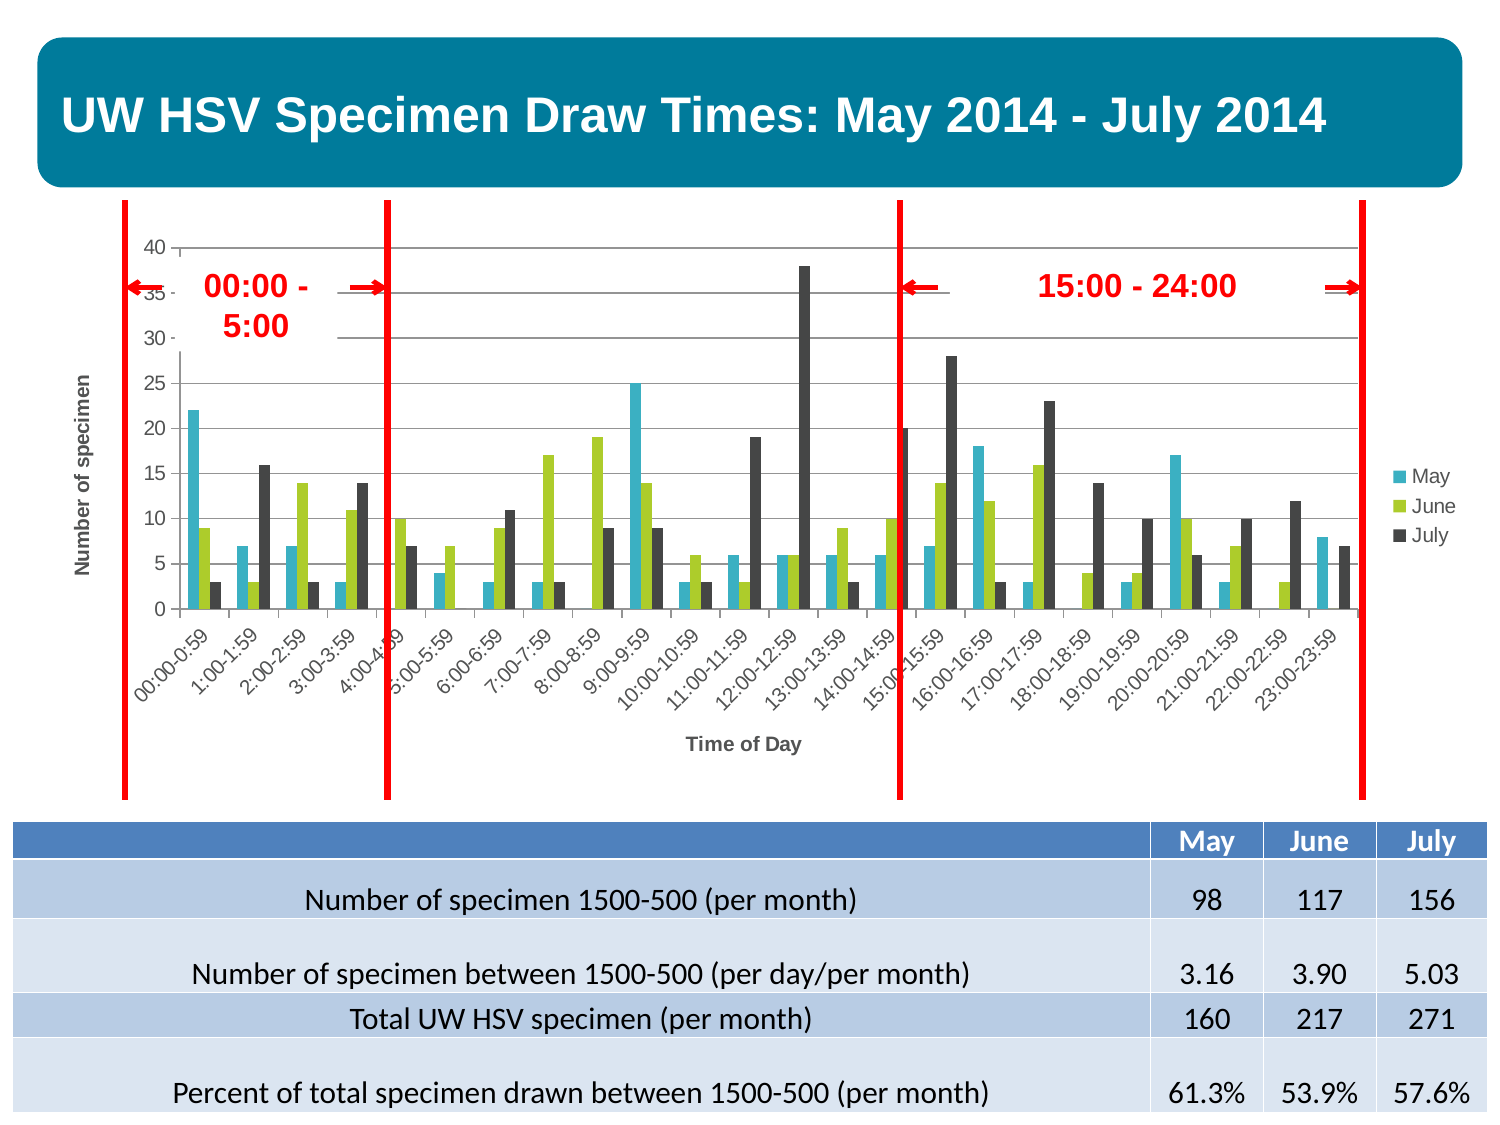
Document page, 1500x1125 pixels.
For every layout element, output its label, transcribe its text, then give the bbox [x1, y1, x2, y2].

table_cell Percent of total specimen drawn between 1500-500 (per month) [13, 1038, 1150, 1112]
table_cell Number of specimen between 1500-500 (per day/per month) [13, 919, 1150, 992]
table_cell 156 [1377, 860, 1487, 918]
table_cell Number of specimen 1500-500 (per month) [13, 860, 1150, 918]
chart [901, 224, 1362, 788]
table_cell 53.9% [1264, 1038, 1376, 1112]
table_cell 3.16 [1151, 919, 1263, 992]
table_cell 3.90 [1264, 919, 1376, 992]
table_cell 61.3% [1151, 1038, 1263, 1112]
table_cell 117 [1264, 860, 1376, 918]
chart [1363, 224, 1476, 788]
table_cell 57.6% [1377, 1038, 1487, 1112]
title UW HSV Specimen Draw Times: May 2014 - July 2014 [45, 74, 1463, 223]
table_cell 98 [1151, 860, 1263, 918]
table_header May [1151, 822, 1263, 858]
chart [126, 224, 387, 788]
table_cell 5.03 [1377, 919, 1487, 992]
table_header [13, 822, 1150, 858]
table_cell Total UW HSV specimen (per month) [13, 993, 1150, 1037]
chart [388, 224, 899, 788]
table_header July [1377, 822, 1487, 858]
table_cell 271 [1377, 993, 1487, 1037]
chart [37, 224, 124, 788]
table_cell 217 [1264, 993, 1376, 1037]
table_header June [1264, 822, 1376, 858]
table_cell 160 [1151, 993, 1263, 1037]
